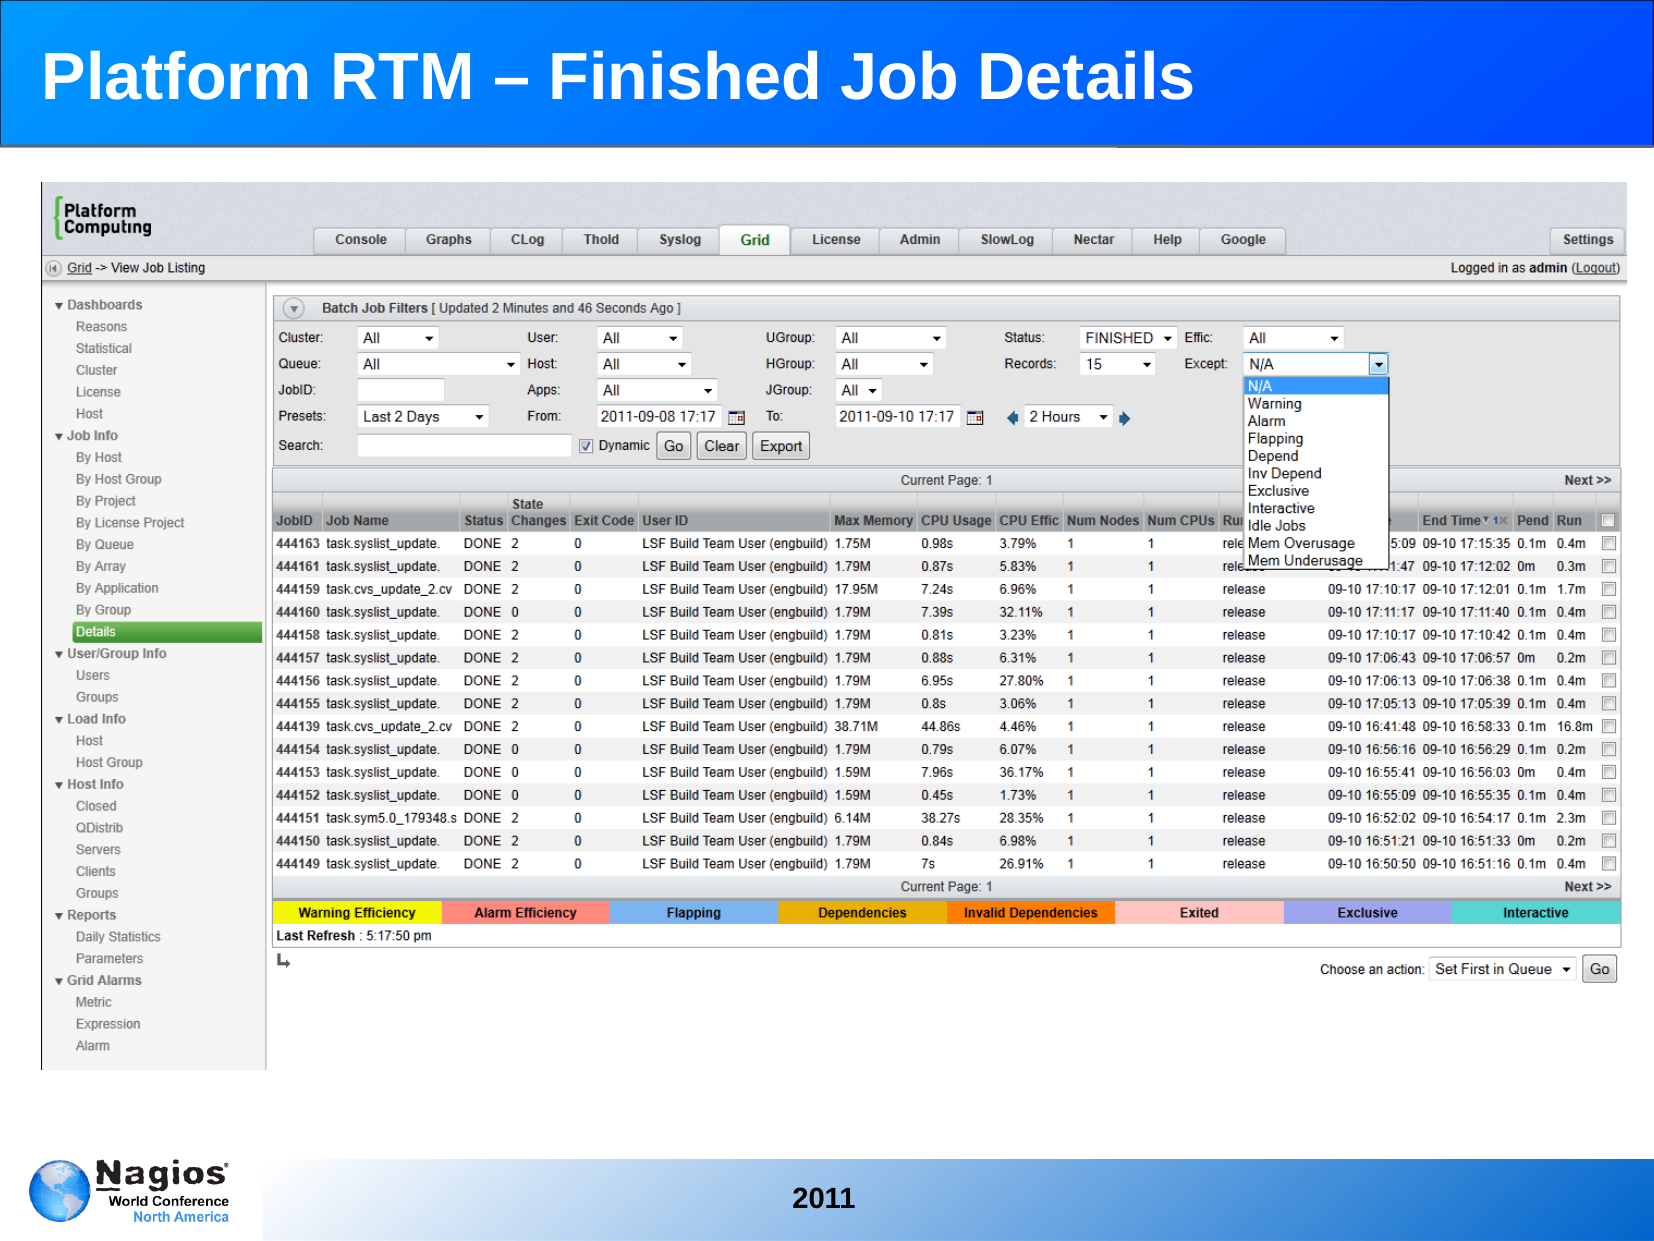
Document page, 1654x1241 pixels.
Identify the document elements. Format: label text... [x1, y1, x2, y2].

picture [41, 182, 1627, 1071]
picture [29, 1159, 229, 1235]
title Platform RTM – Finished Job Details [41, 28, 1248, 127]
slide_number 2011 [642, 1178, 1006, 1219]
